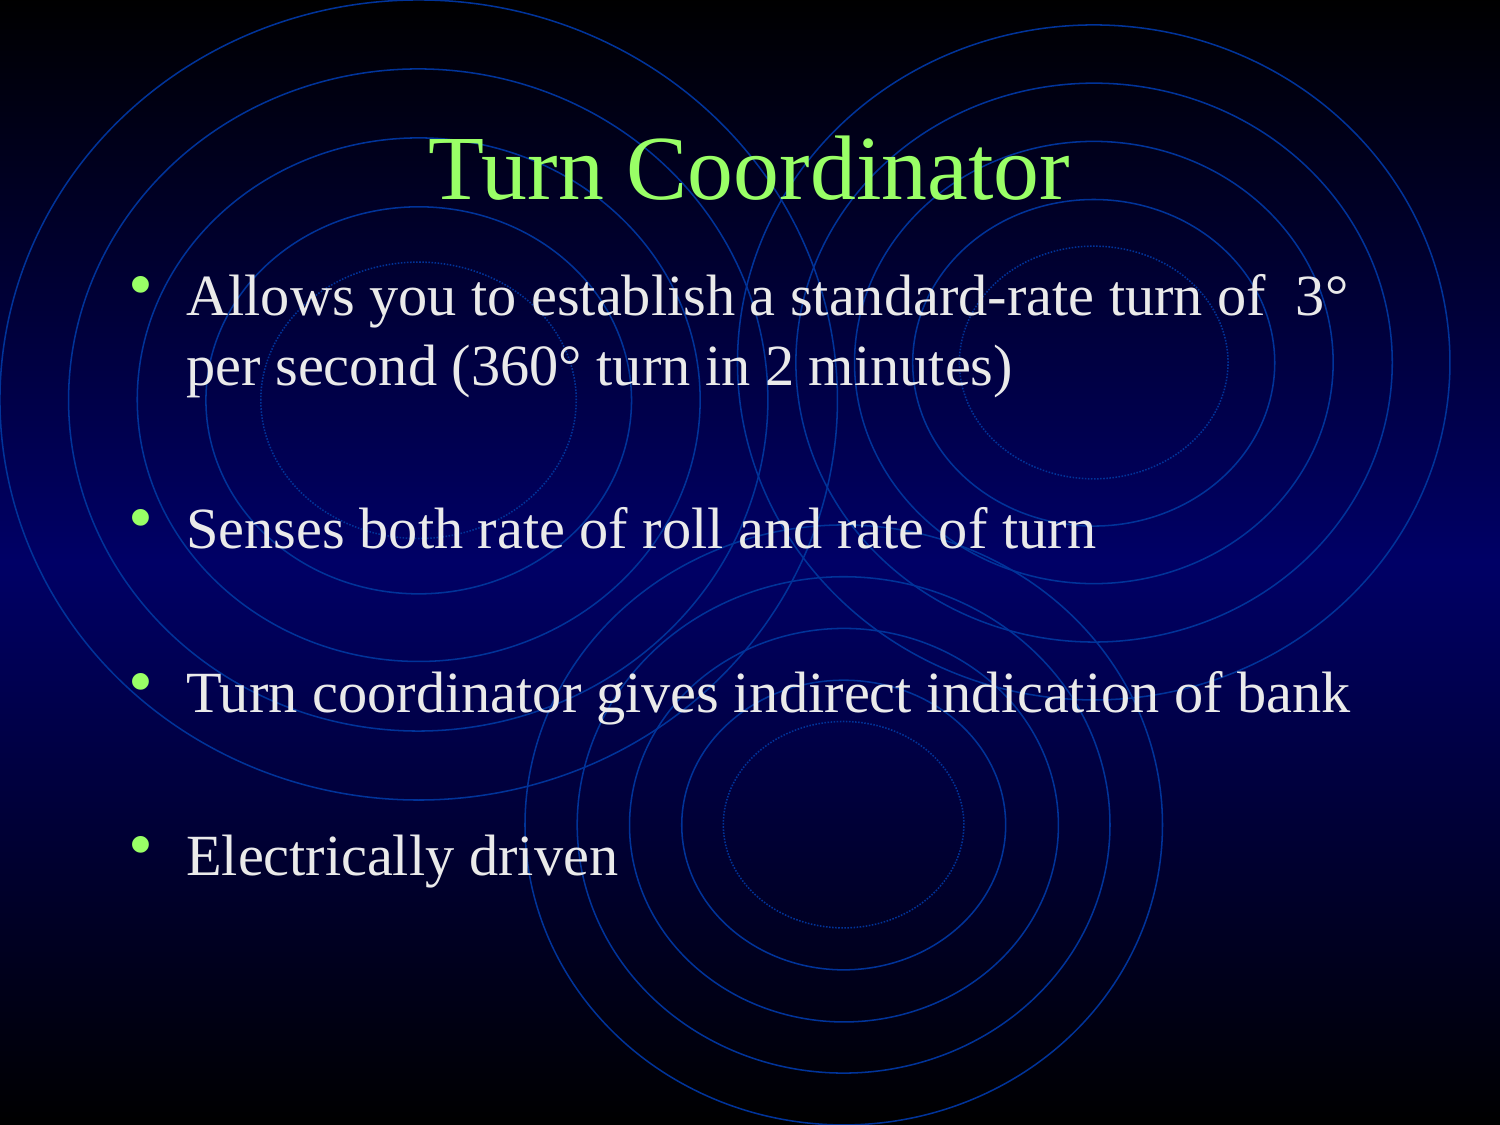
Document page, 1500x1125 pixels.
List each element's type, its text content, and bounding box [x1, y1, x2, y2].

text_box Turn Coordinator [112, 75, 1388, 250]
text_box Allows you to establish a standard-rate turn of 3° per second (360° turn in 2 minutes) Senses both rate of roll and rate of turn Turn coordinator gives indirect indication of bank Electrically driven [115, 249, 1391, 1025]
